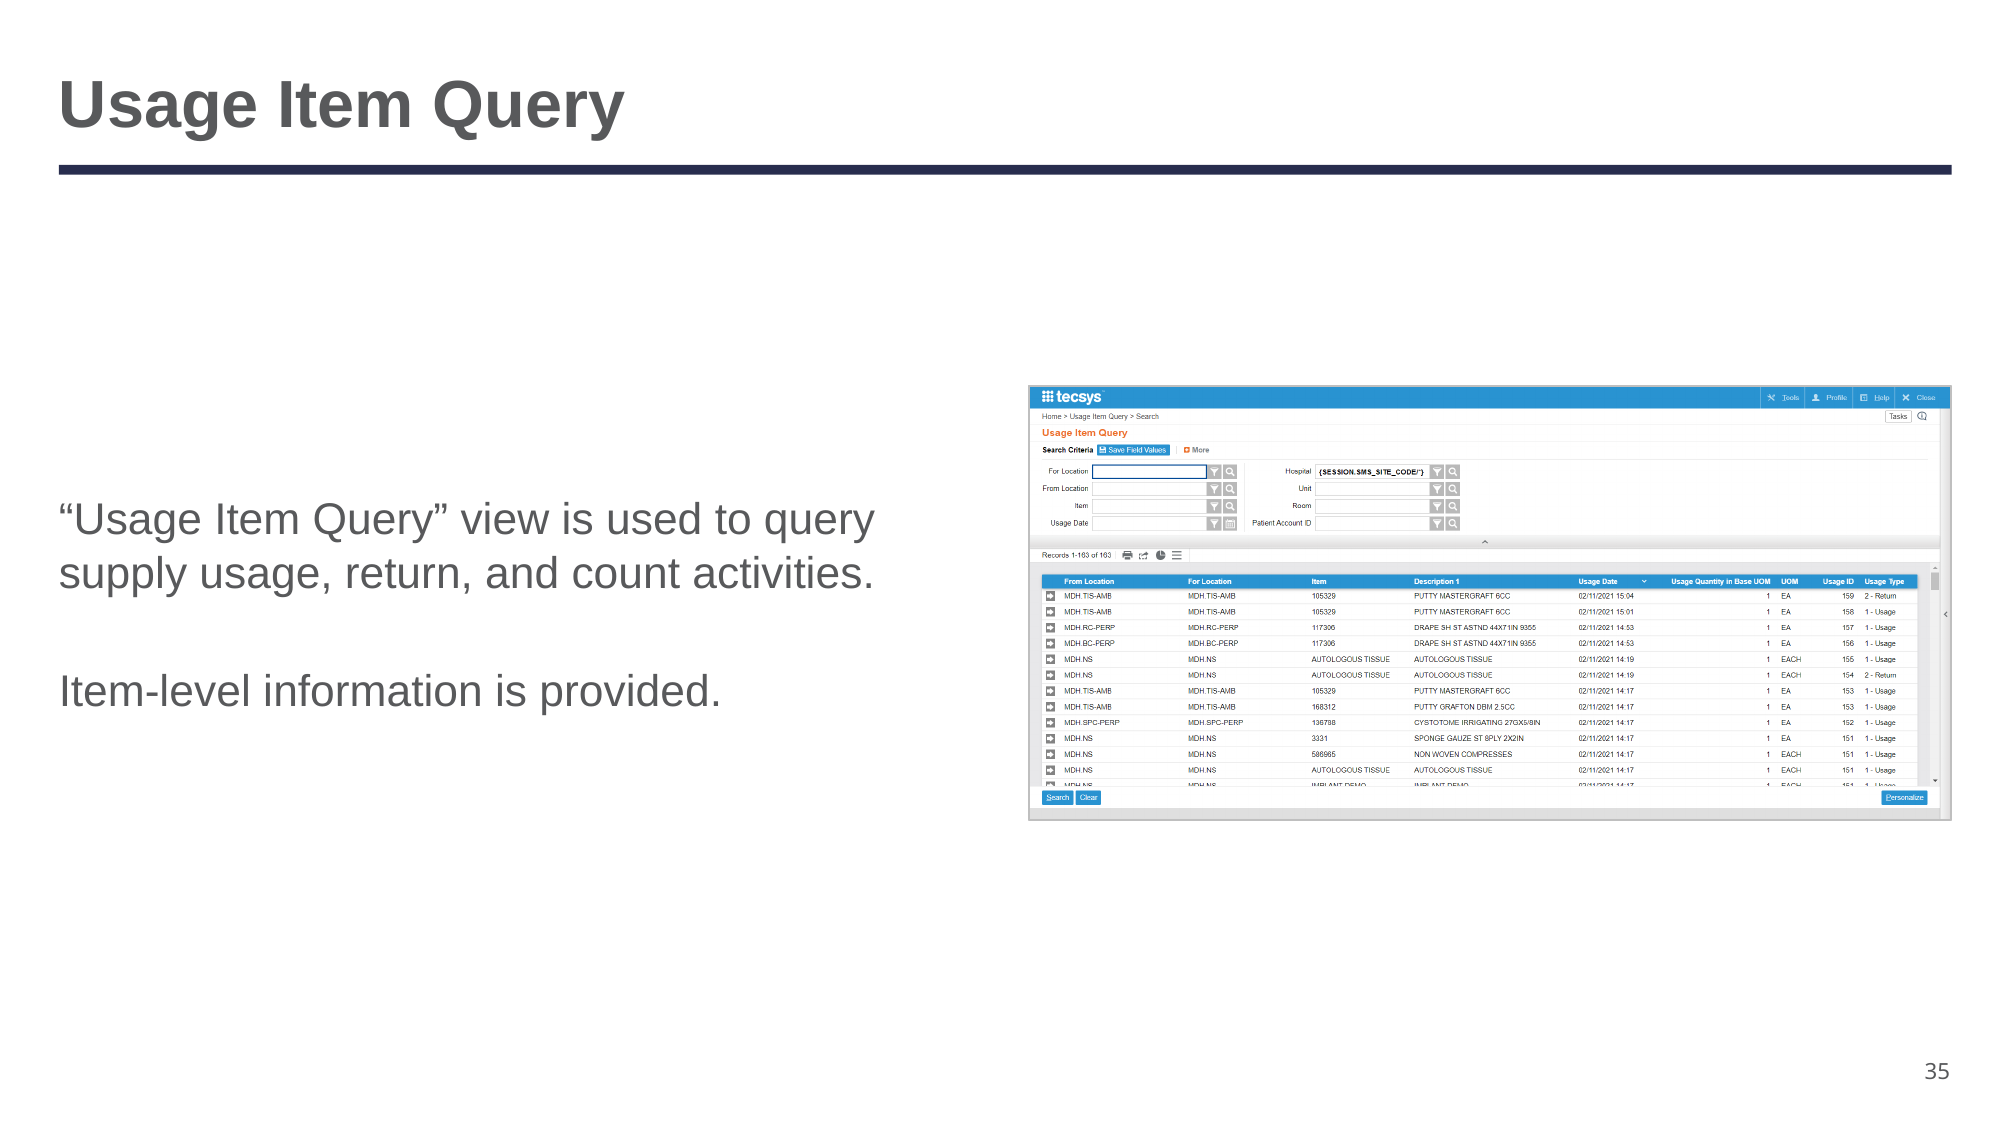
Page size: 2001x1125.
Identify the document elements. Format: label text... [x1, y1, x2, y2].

picture [1030, 386, 1951, 820]
slide_number 35 [1875, 1038, 1950, 1108]
title Usage Item Query [58, 61, 1950, 154]
list “Usage Item Query” view is used to query supply usage, return, and count activities. Item-level information is provided. [58, 204, 970, 1002]
